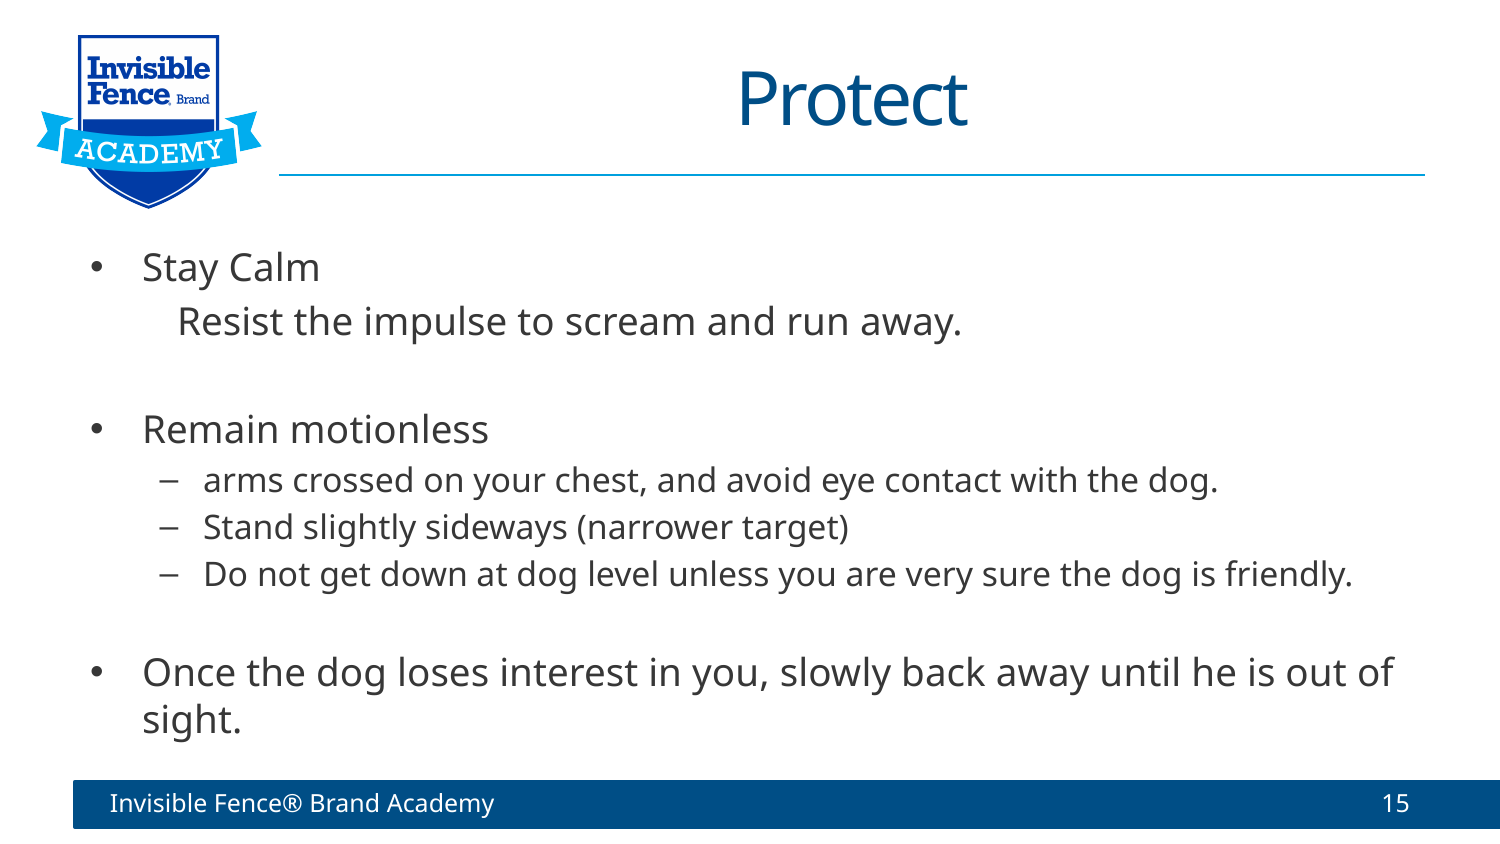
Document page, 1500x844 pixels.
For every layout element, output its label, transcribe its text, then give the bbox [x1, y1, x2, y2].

title Protect [278, 35, 1426, 155]
slide_number 15 [1074, 782, 1425, 827]
picture [36, 35, 262, 209]
footer Invisible Fence® Brand Academy [94, 782, 793, 827]
list Stay Calm Resist the impulse to scream and run away. Remain motionless arms crossed on your chest, and avoid eye contact with the dog. Stand slightly sideways (narrower target) Do not get down at dog level unless you are very sure the dog is friendly. Once the dog loses interest in you, slowly back away until he is out of sight. [75, 235, 1425, 754]
